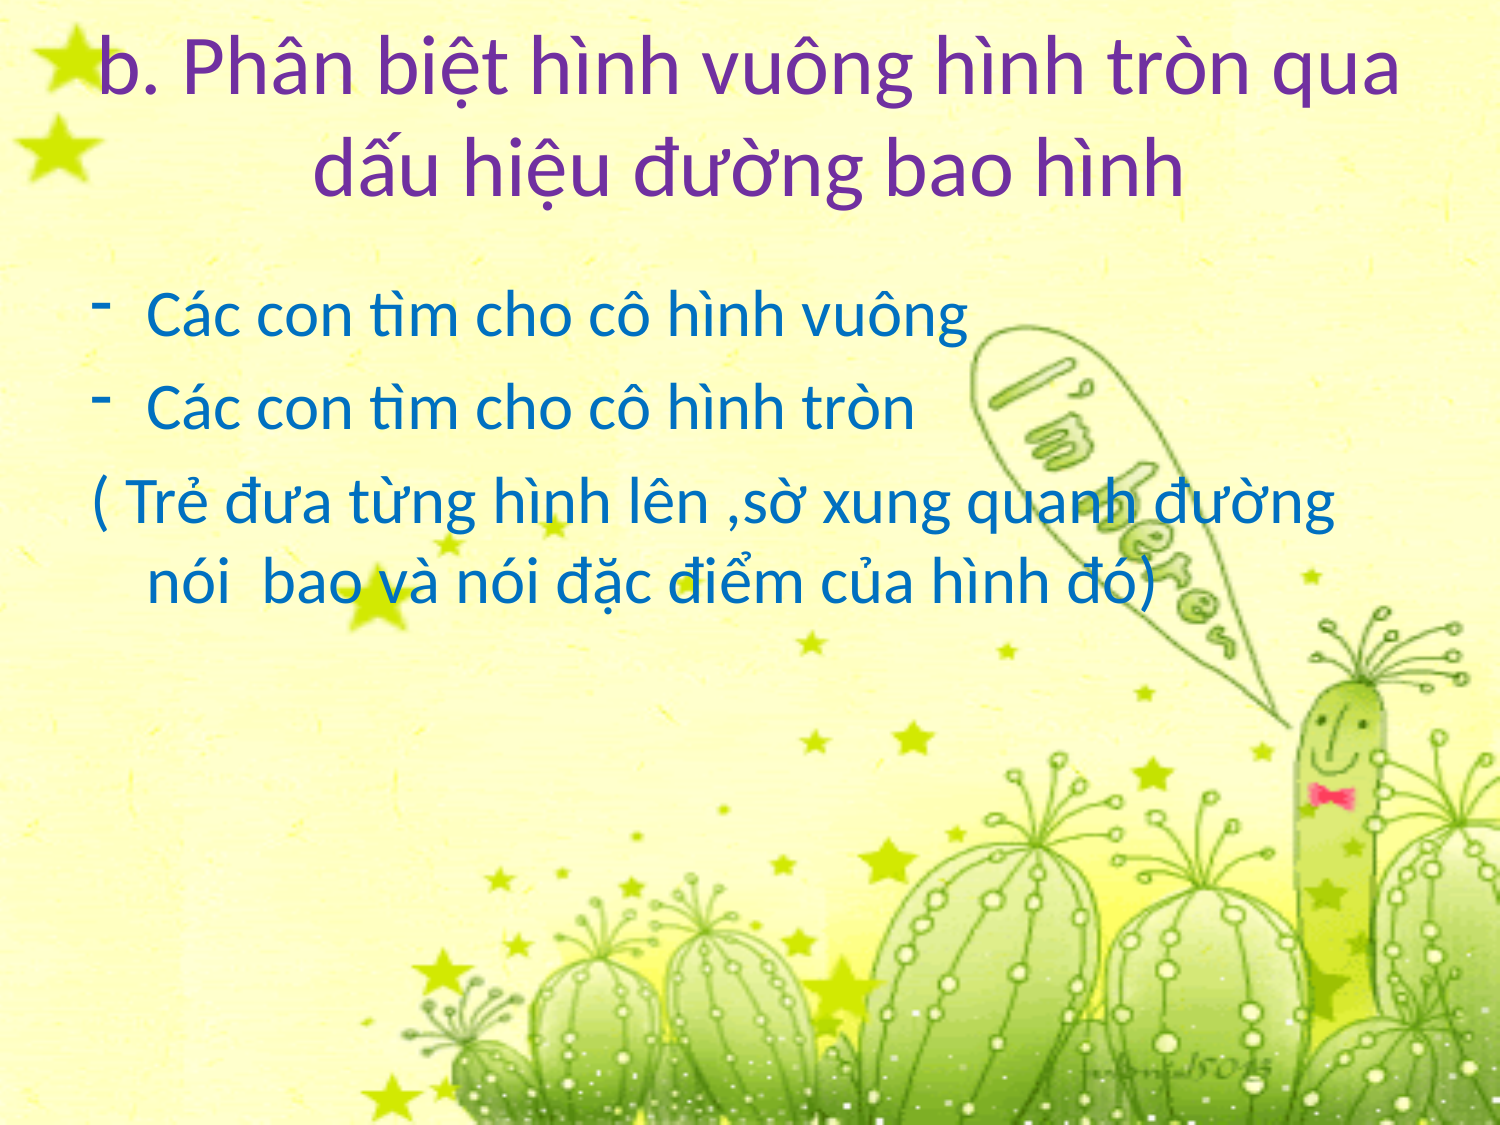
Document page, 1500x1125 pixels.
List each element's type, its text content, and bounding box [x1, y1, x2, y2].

list Các con tìm cho cô hình vuông Các con tìm cho cô hình tròn ( Trẻ đưa từng hình lên ,sờ xung quanh đường nói bao và nói đặc điểm của hình đó) [75, 262, 1425, 1005]
picture [0, 0, 1500, 1125]
title b. Phân biệt hình vuông hình tròn qua dấu hiệu đường bao hình [75, 0, 1425, 262]
